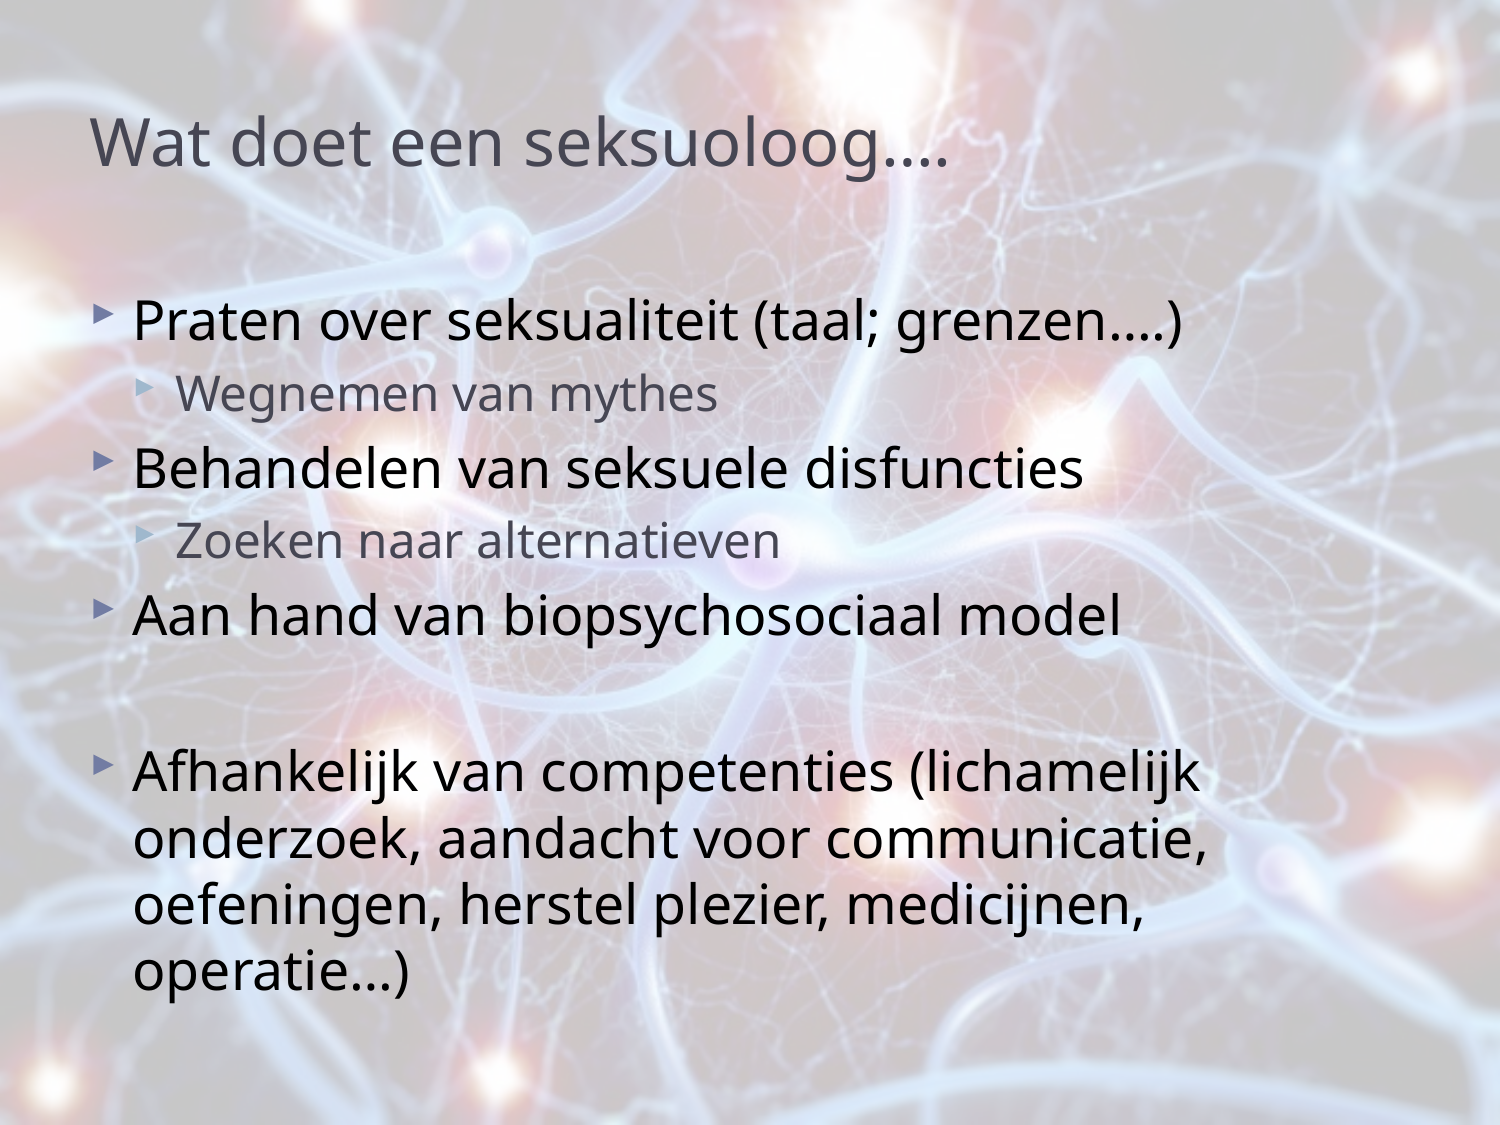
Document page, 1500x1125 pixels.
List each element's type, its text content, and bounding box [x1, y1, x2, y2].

list Praten over seksualiteit (taal; grenzen….) Wegnemen van mythes Behandelen van seksuele disfuncties Zoeken naar alternatieven Aan hand van biopsychosociaal model Afhankelijk van competenties (lichamelijk onderzoek, aandacht voor communicatie, oefeningen, herstel plezier, medicijnen, operatie…) [75, 200, 1425, 1010]
title Wat doet een seksuoloog…. [75, 24, 1425, 188]
